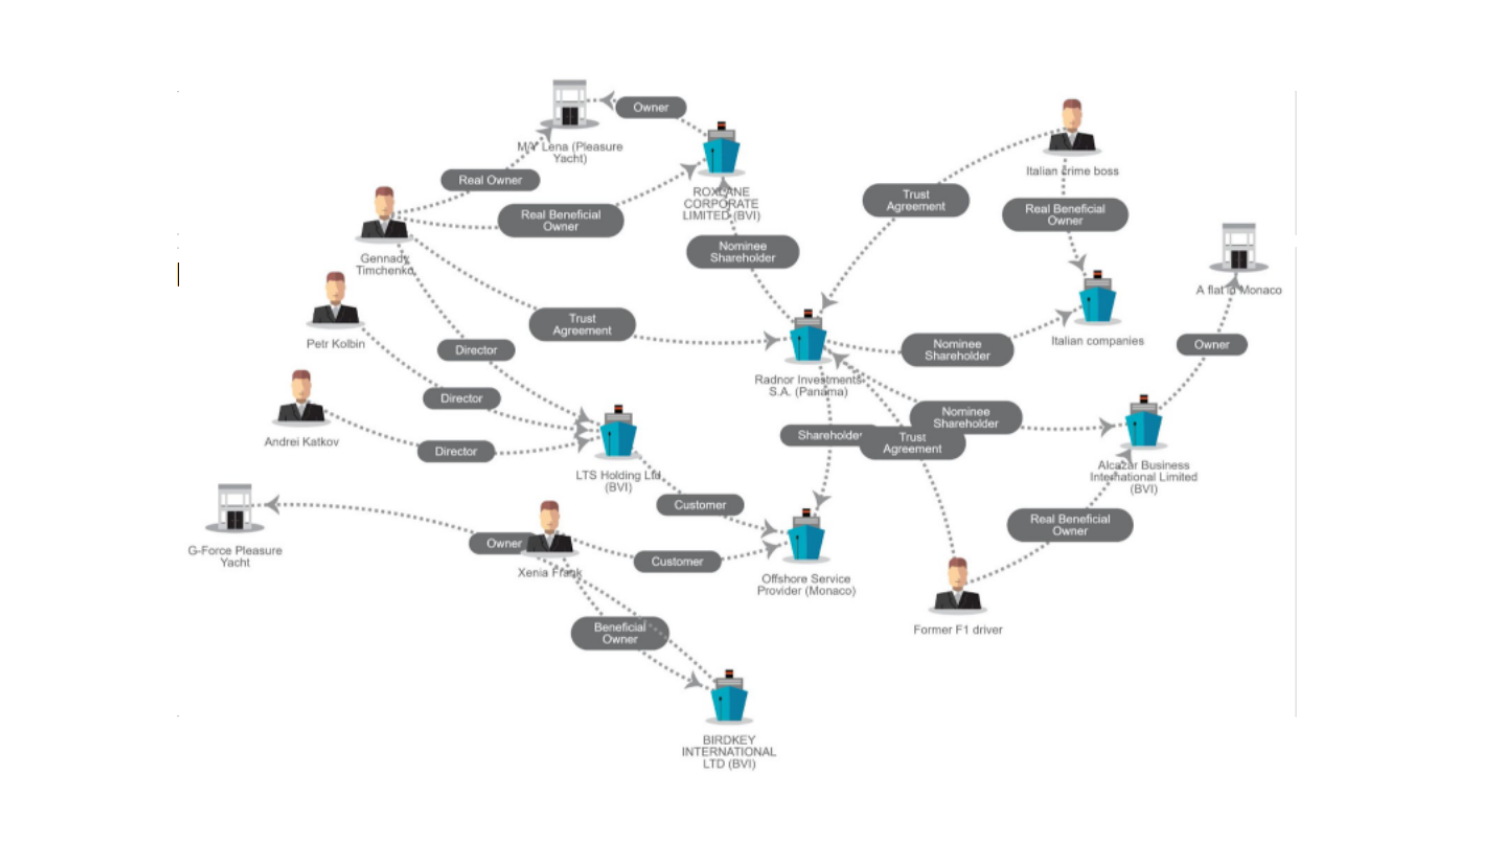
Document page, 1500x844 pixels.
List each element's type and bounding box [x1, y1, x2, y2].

picture [177, 69, 1323, 775]
